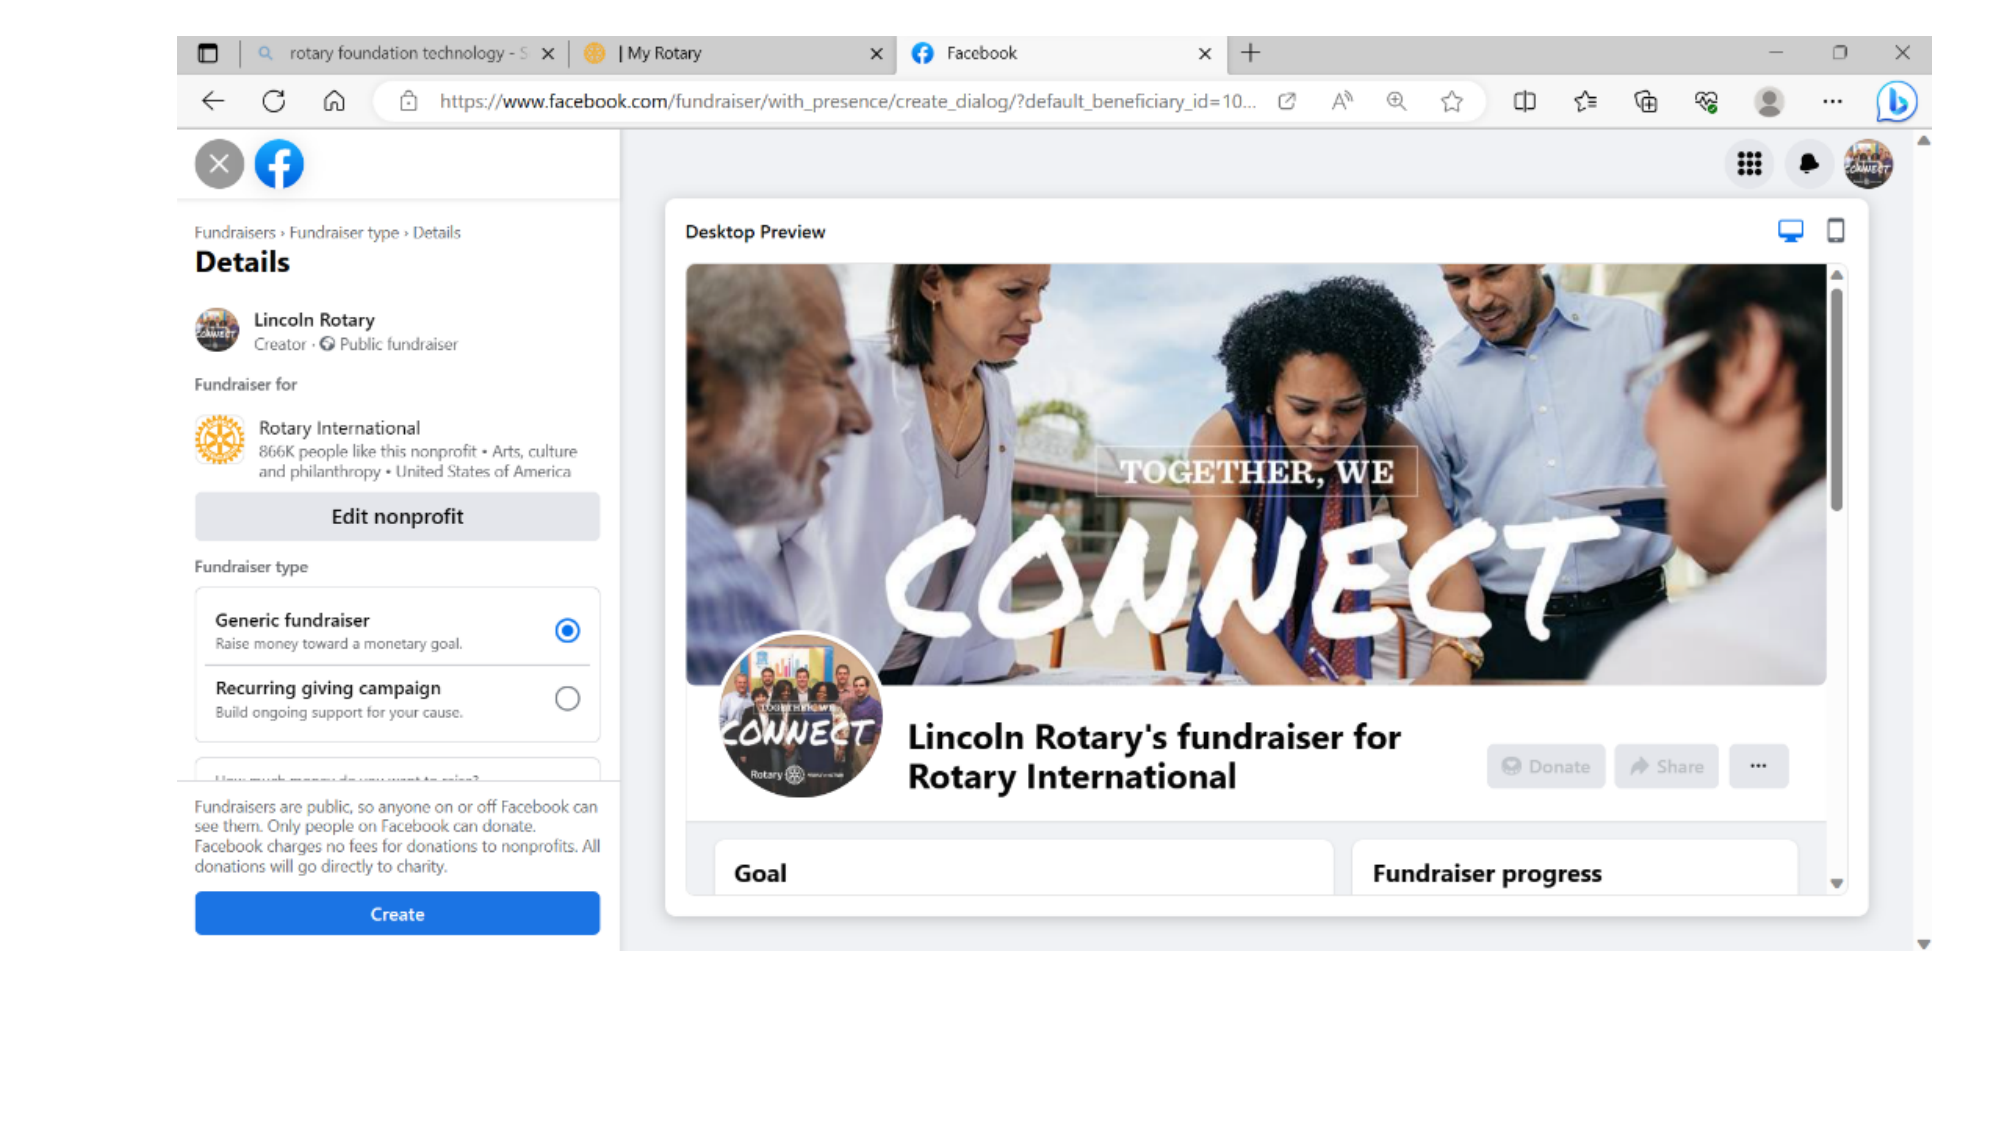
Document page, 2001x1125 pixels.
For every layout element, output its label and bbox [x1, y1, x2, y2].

picture [177, 35, 1932, 952]
